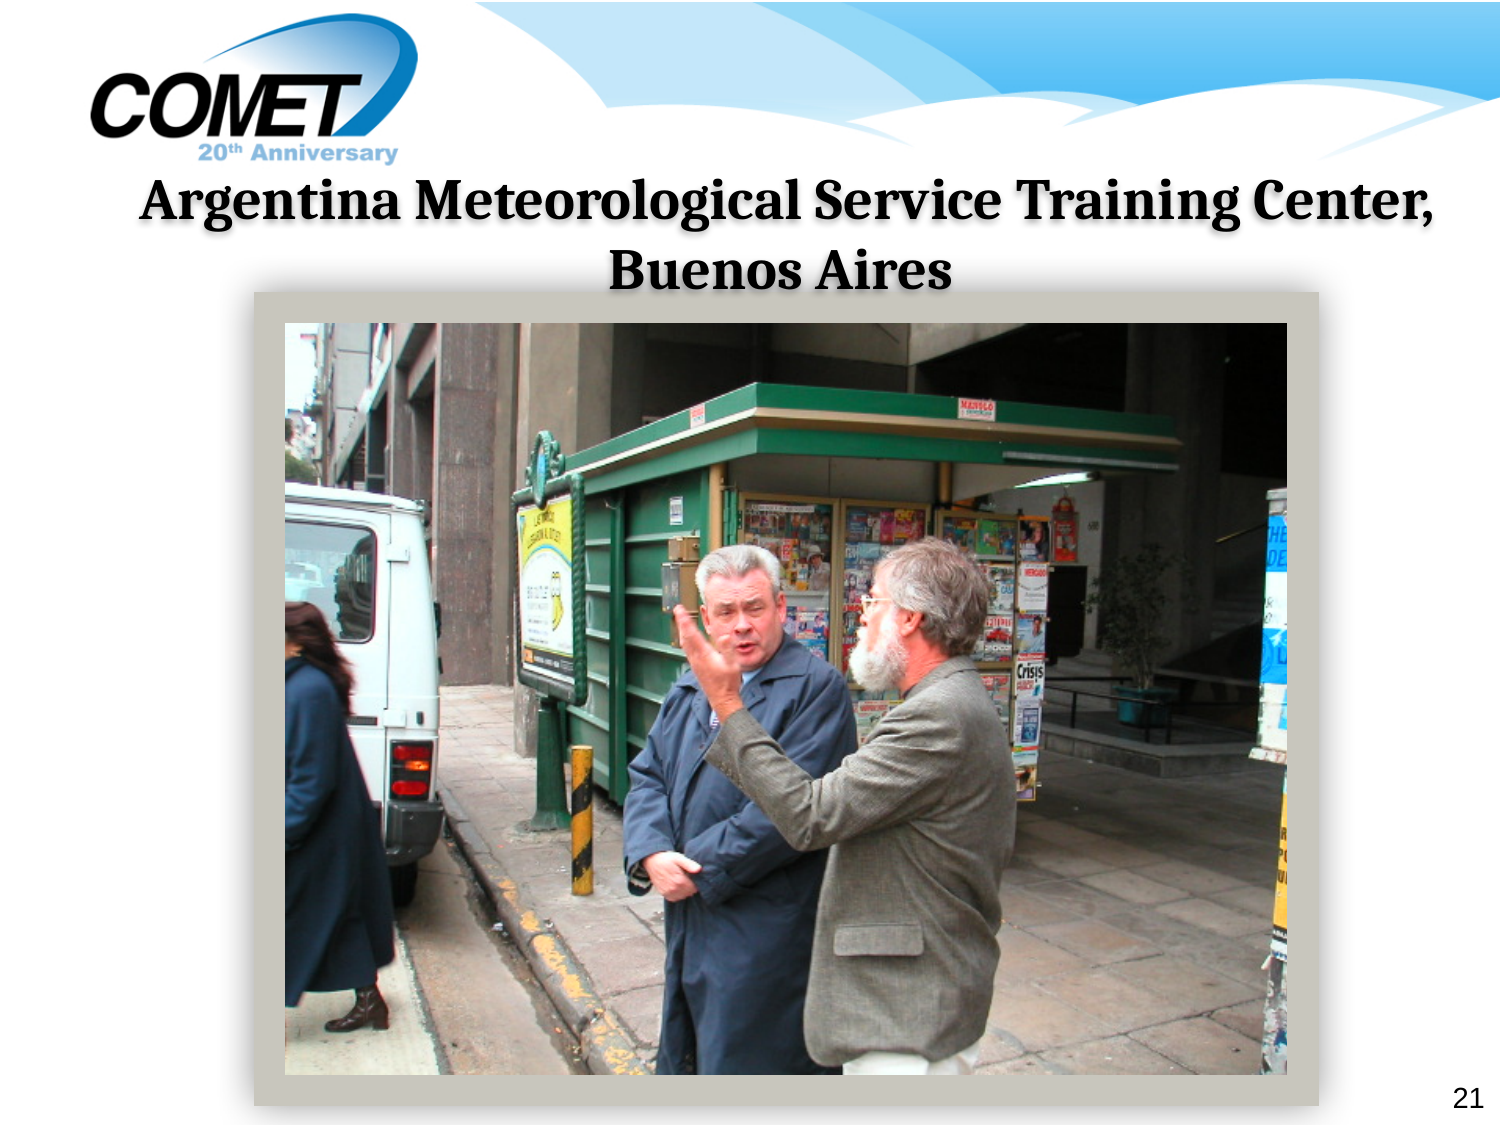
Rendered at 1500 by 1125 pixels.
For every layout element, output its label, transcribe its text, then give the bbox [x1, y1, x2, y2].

text_box Argentina Meteorological Service Training Center, Buenos Aires [112, 174, 1463, 288]
slide_number 21 [1149, 1071, 1500, 1125]
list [285, 323, 1288, 1076]
picture [0, 2, 1500, 175]
